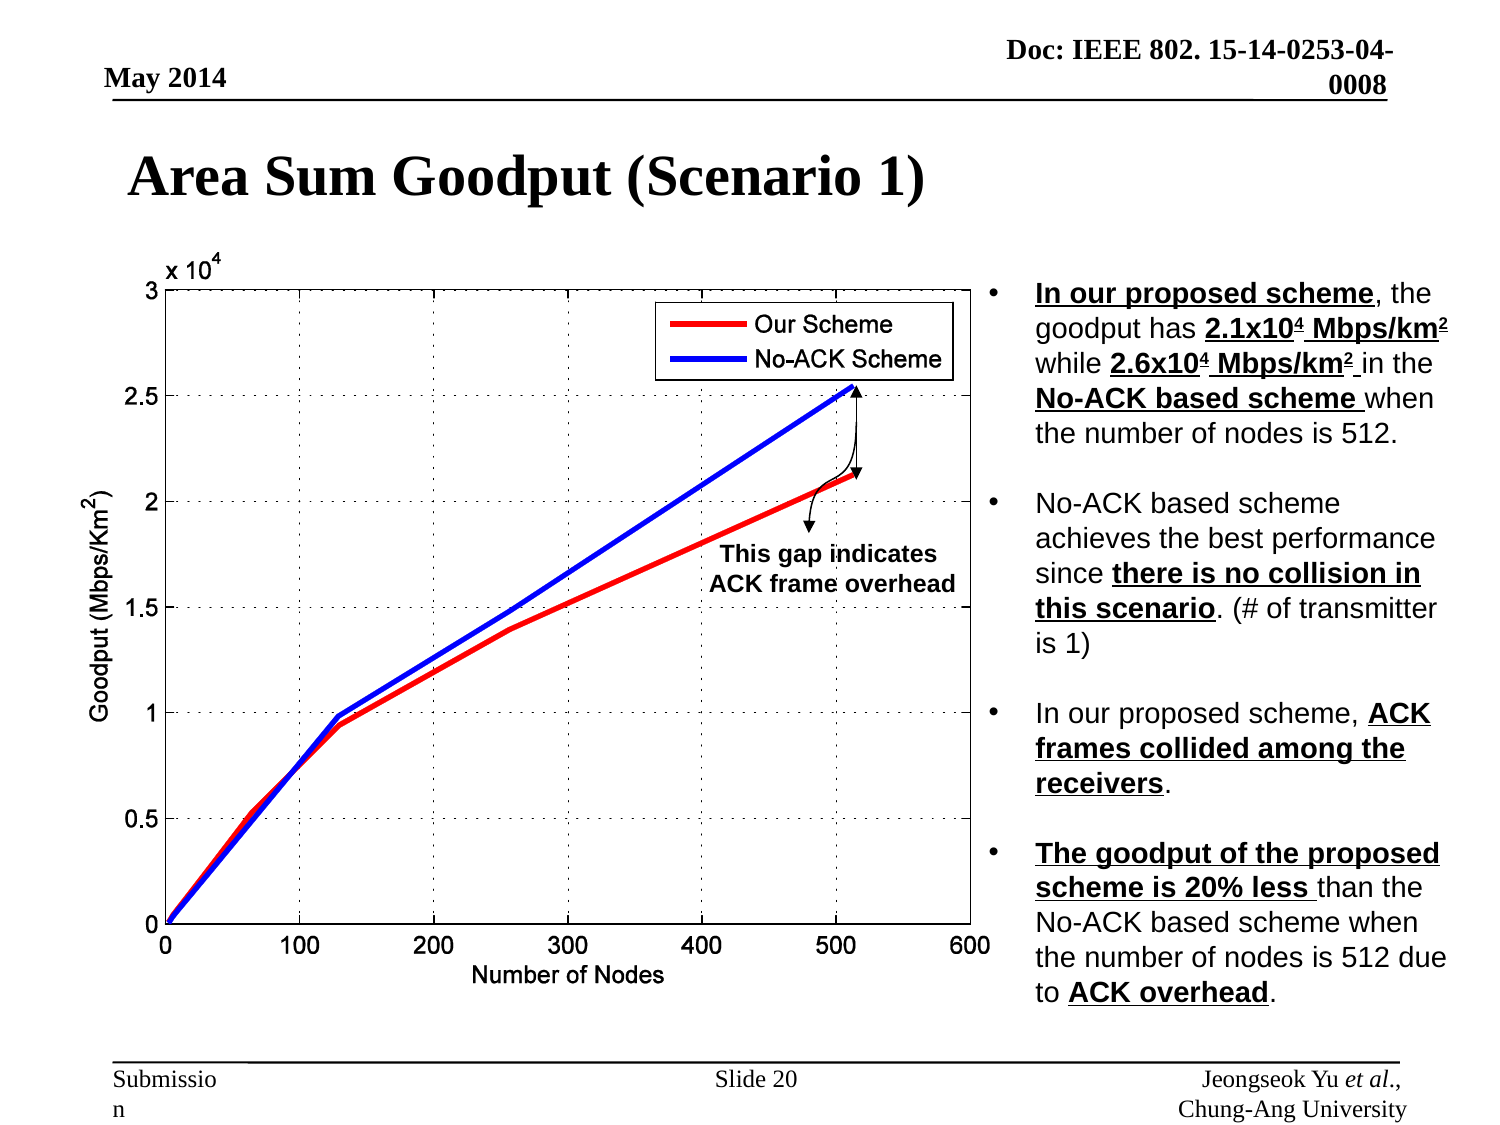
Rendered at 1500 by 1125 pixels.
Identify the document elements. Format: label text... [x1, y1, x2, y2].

picture [30, 231, 1068, 1012]
title Area Sum Goodput (Scenario 1) [112, 112, 1388, 232]
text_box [776, 453, 889, 502]
text_box In our proposed scheme, the goodput has 2.1x104 Mbps/km2 while 2.6x104 Mbps/km2 in the No-ACK based scheme when the number of nodes is 512. No-ACK based scheme achieves the best performance since there is no collision in this scenario. (# of transmitter is 1) In our proposed scheme, ACK frames collided among the receivers. The goodput of the proposed scheme is 20% less than the No-ACK based scheme when the number of nodes is 512 due to ACK overhead. [973, 267, 1471, 1086]
slide_number Slide 20 [712, 1061, 800, 1093]
